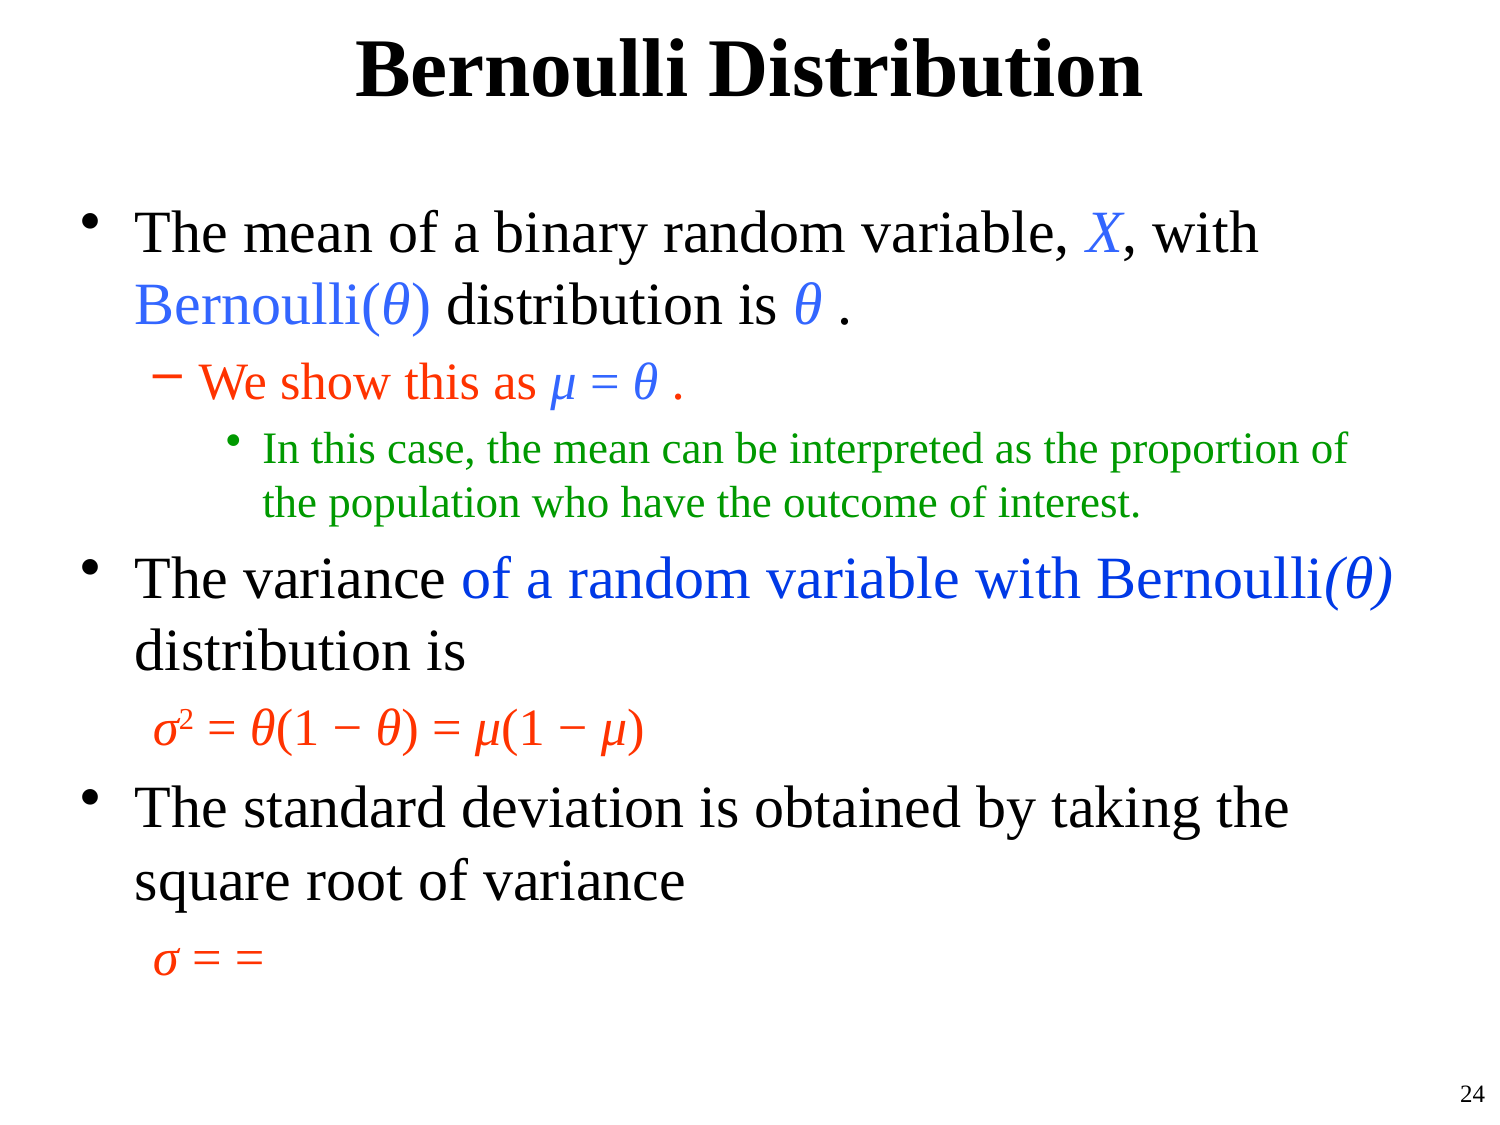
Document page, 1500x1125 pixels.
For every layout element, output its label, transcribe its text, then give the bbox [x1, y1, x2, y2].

title Bernoulli Distribution [0, 0, 1500, 126]
slide_number 24 [1186, 1069, 1500, 1125]
